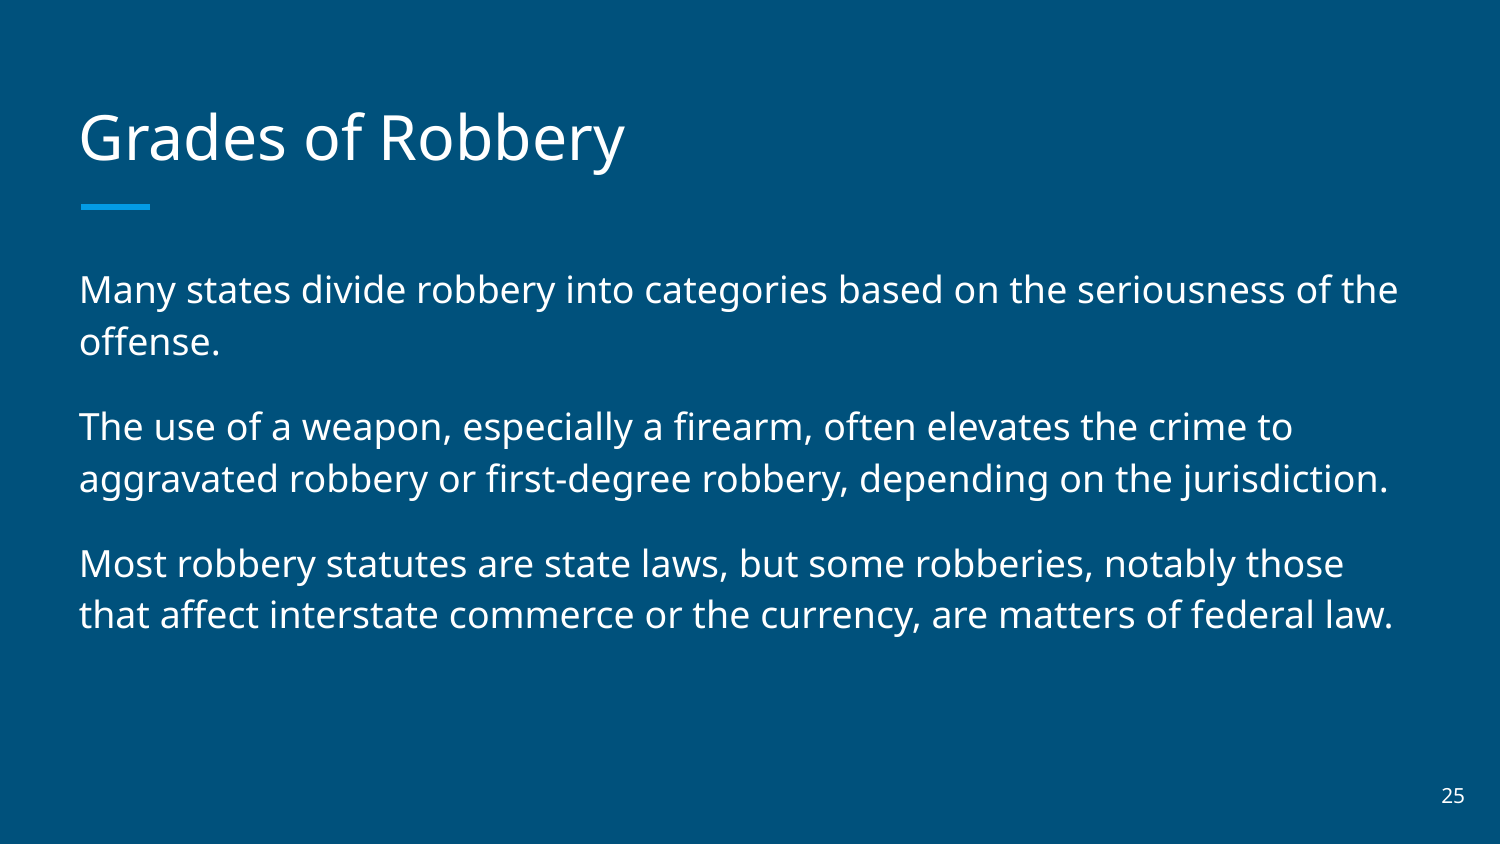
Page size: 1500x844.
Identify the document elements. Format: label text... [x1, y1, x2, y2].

list Many states divide robbery into categories based on the seriousness of the offense. The use of a weapon, especially a firearm, often elevates the crime to aggravated robbery or first-degree robbery, depending on the jurisdiction. Most robbery statutes are state laws, but some robberies, notably those that affect interstate commerce or the currency, are matters of federal law. [63, 244, 1437, 750]
title Grades of Robbery [63, 75, 1437, 188]
slide_number ‹#› [1389, 764, 1480, 830]
